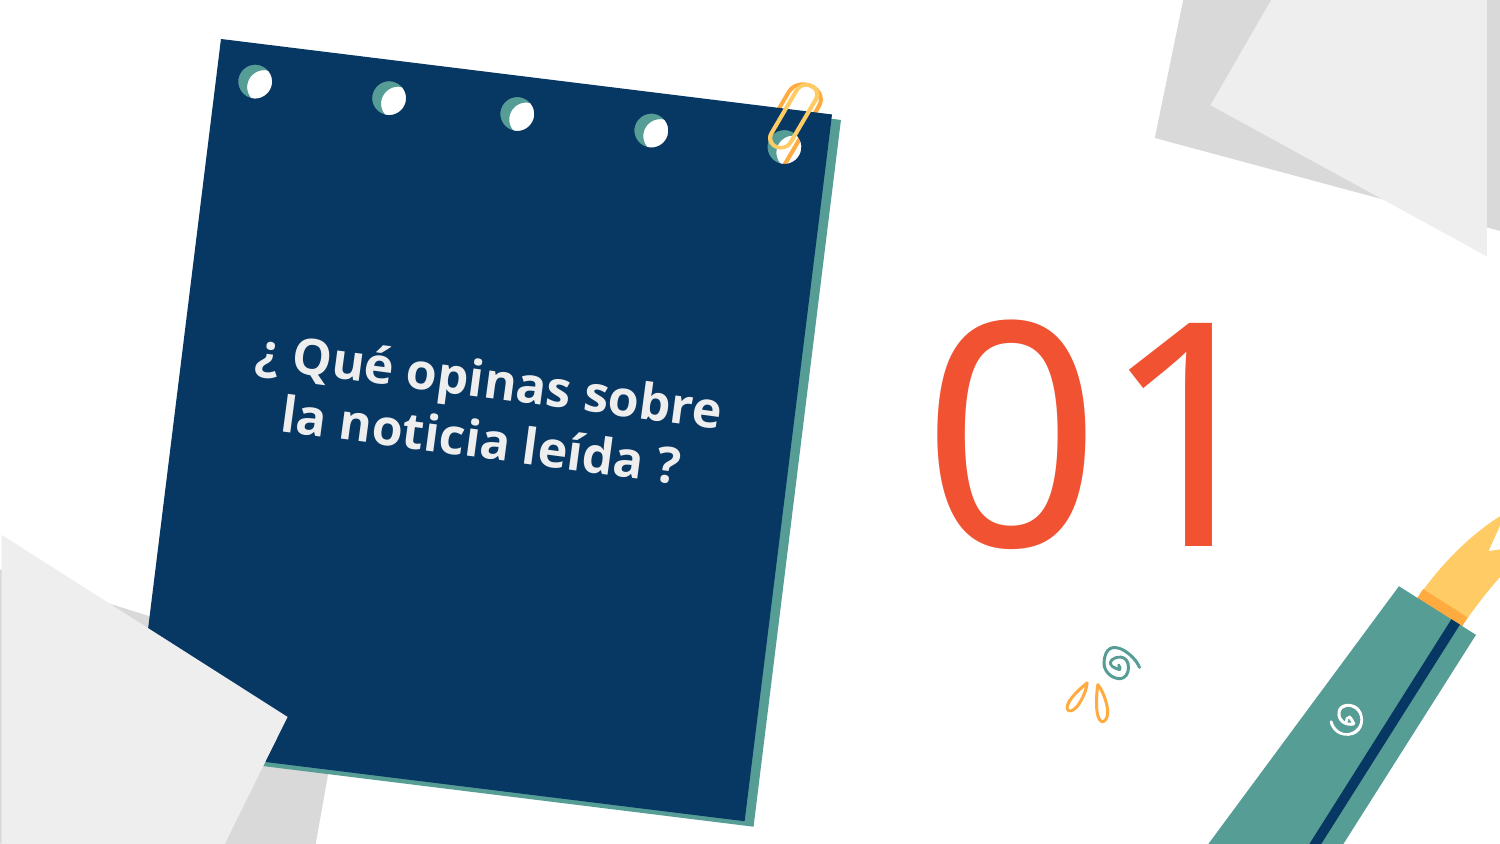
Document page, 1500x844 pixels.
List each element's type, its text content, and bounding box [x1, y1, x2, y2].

title 01 [819, 194, 1384, 649]
title ¿ Qué opinas sobre la noticia leída ? [191, 233, 781, 584]
